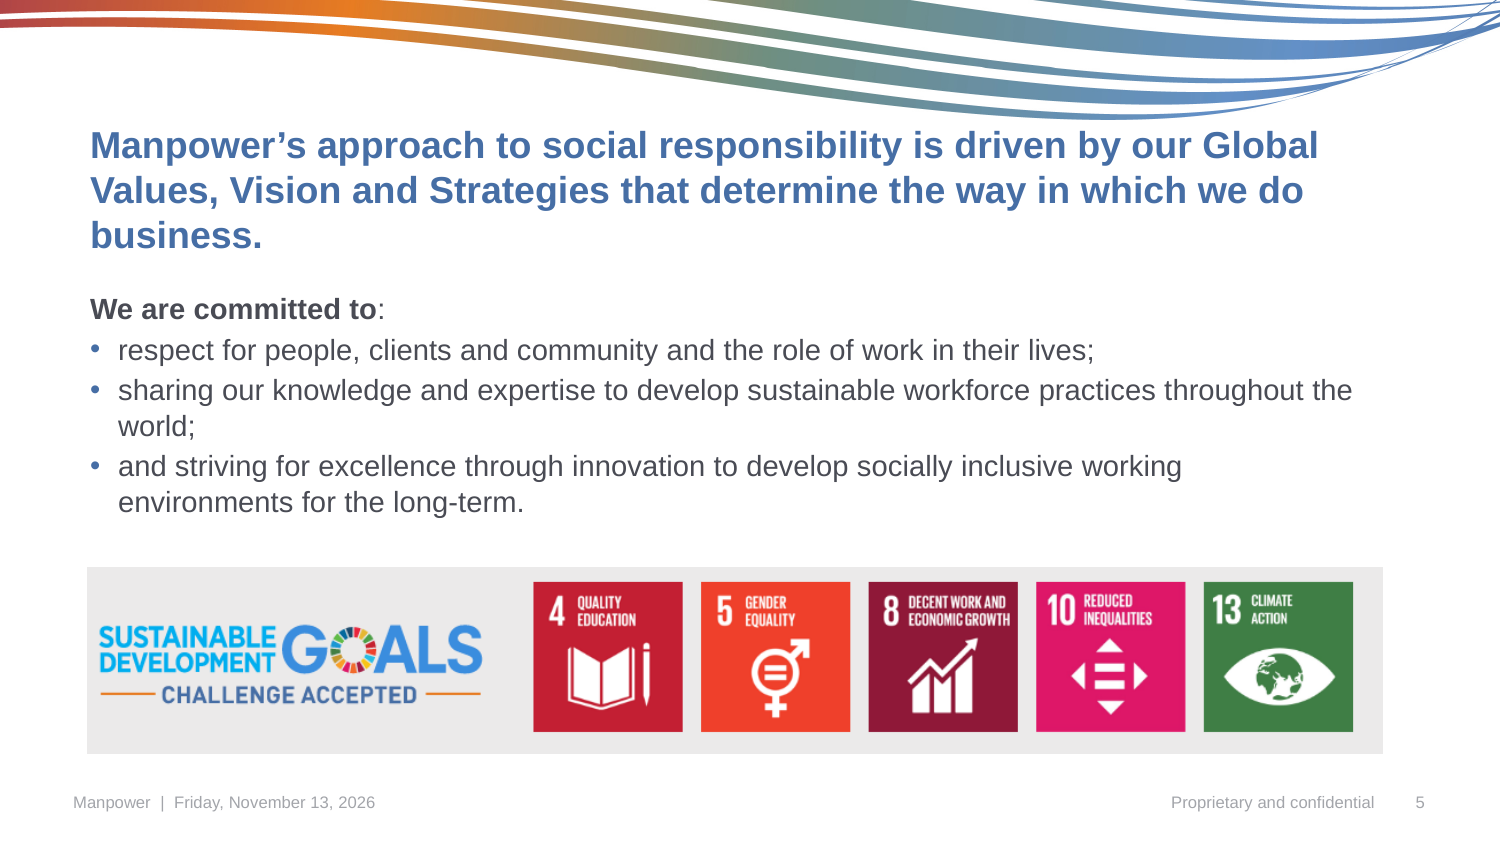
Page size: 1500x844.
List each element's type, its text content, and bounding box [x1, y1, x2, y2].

picture [87, 567, 1383, 754]
list We are committed to: respect for people, clients and community and the role of work in their lives; sharing our knowledge and expertise to develop sustainable workforce practices throughout the world; and striving for excellence through innovation to develop socially inclusive working environments for the long-term. [75, 282, 1383, 540]
title Manpower’s approach to social responsibility is driven by our Global Values, Vision and Strategies that determine the way in which we do business. [75, 113, 1425, 206]
picture [0, 0, 1500, 135]
